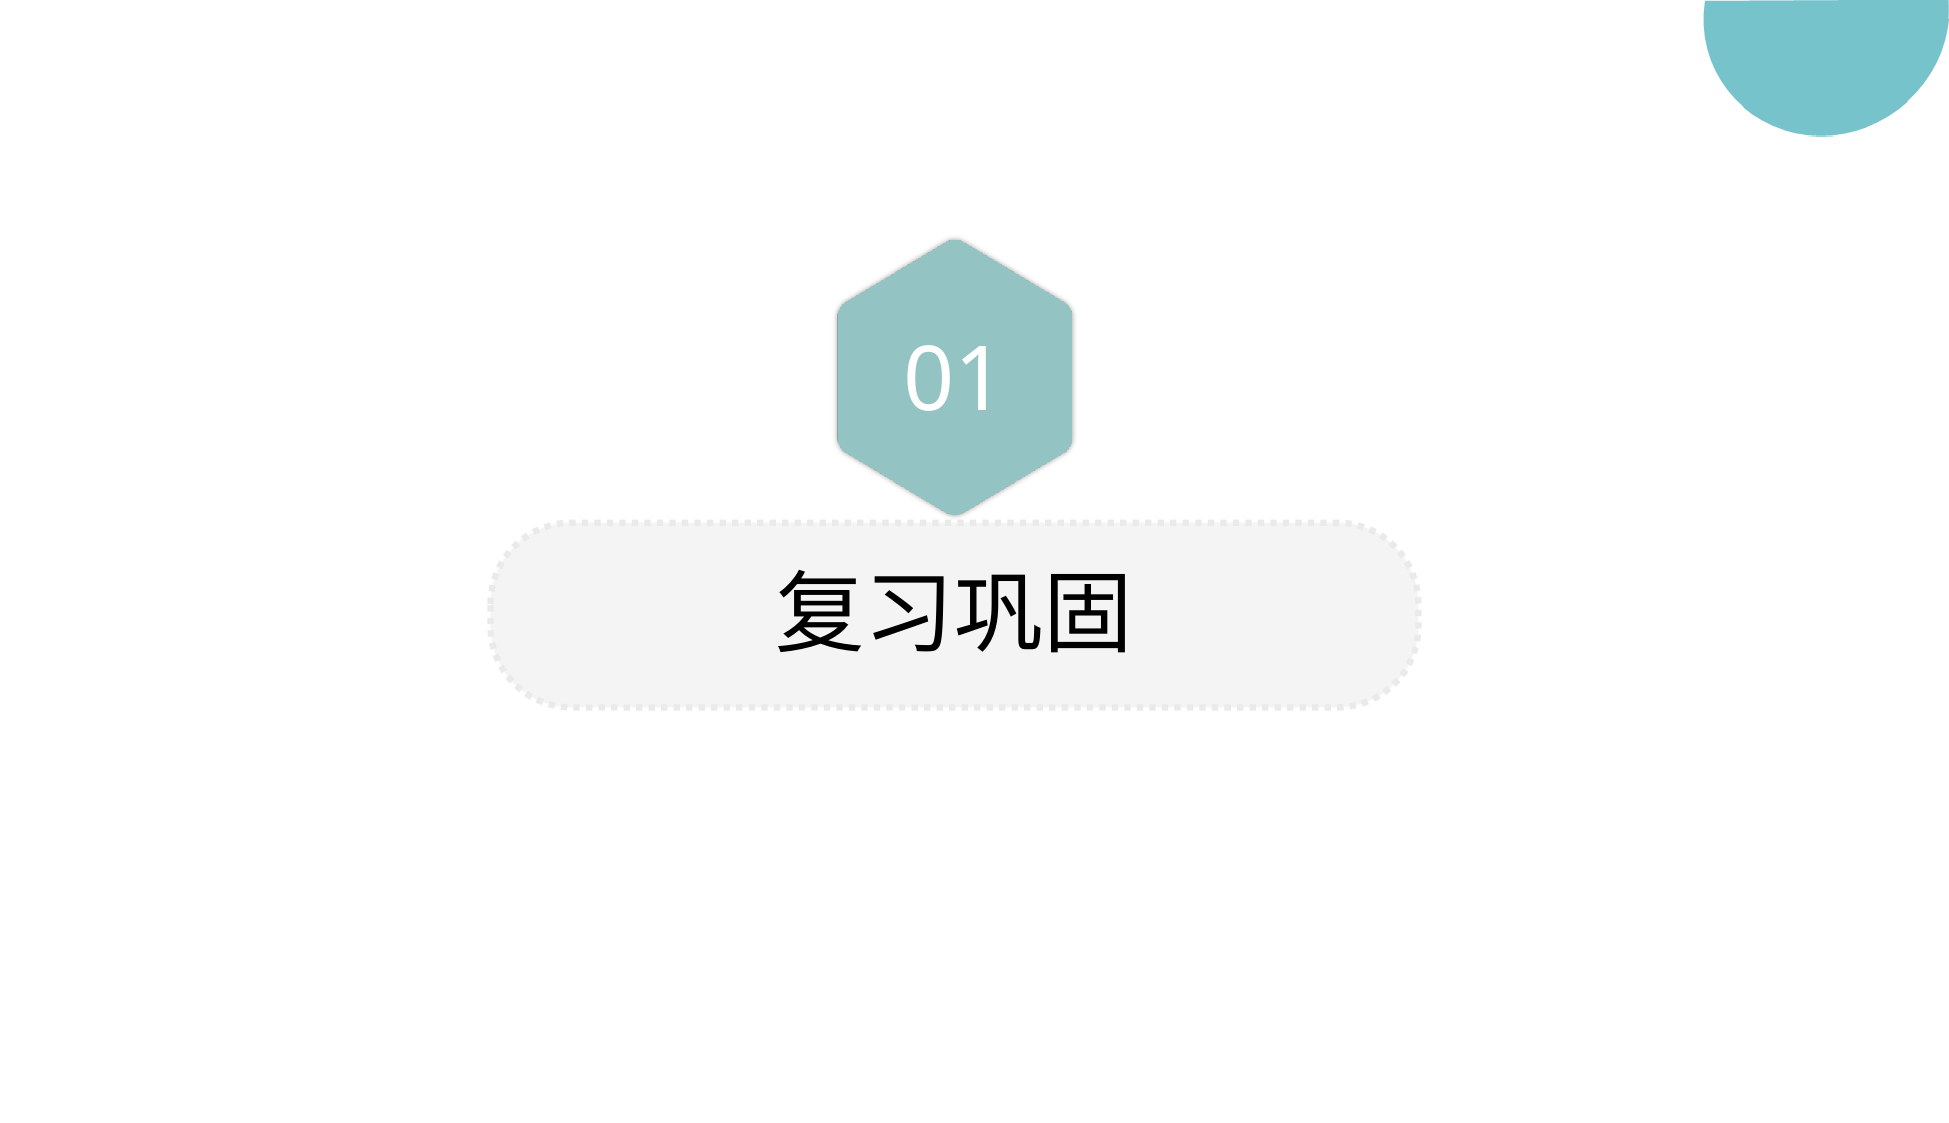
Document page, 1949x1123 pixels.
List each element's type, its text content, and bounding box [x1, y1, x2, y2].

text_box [790, 231, 1119, 523]
text_box 复习巩固 [604, 548, 1305, 671]
picture [1703, 0, 1949, 137]
text_box [490, 522, 1419, 708]
